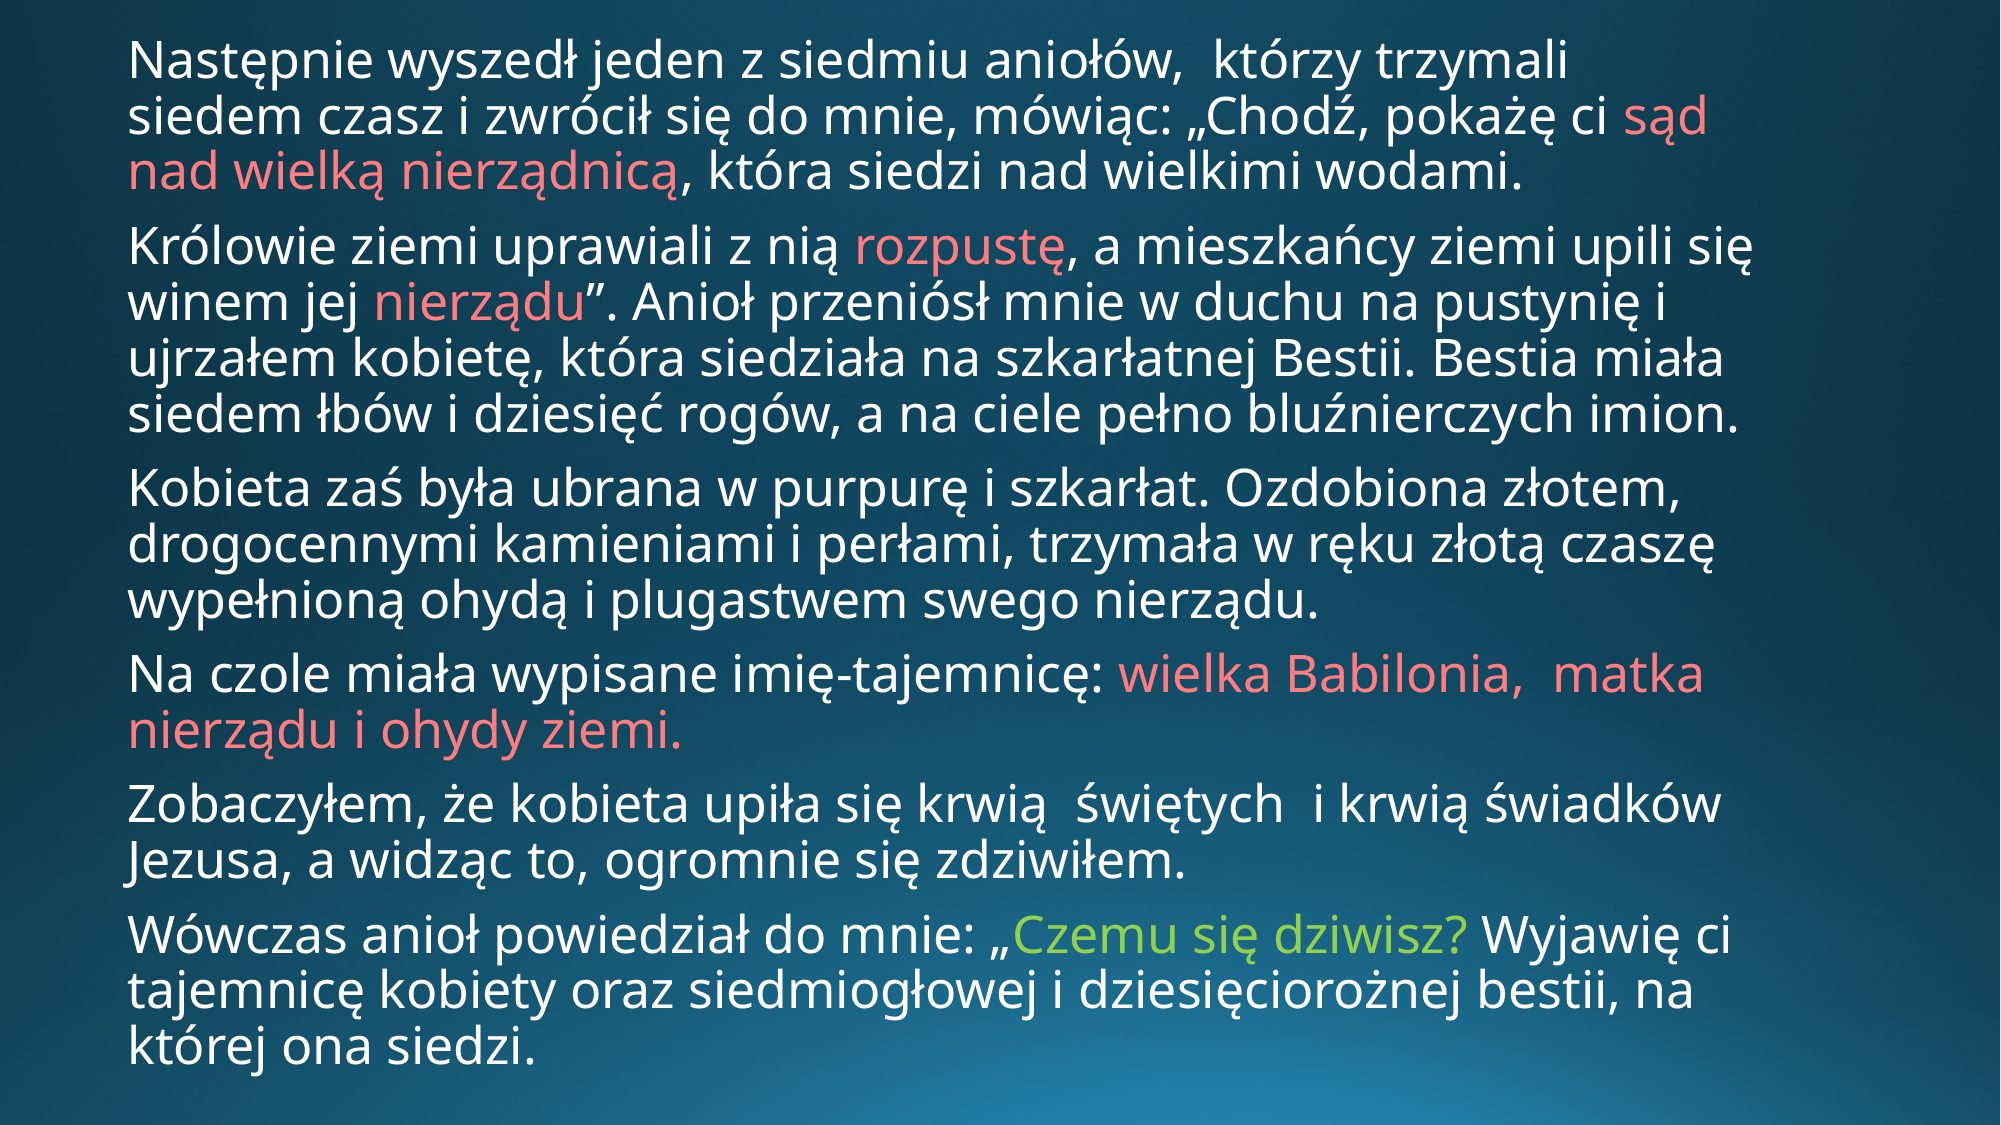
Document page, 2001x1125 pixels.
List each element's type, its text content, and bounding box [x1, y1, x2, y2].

list Następnie wyszedł jeden z siedmiu aniołów, którzy trzymali siedem czasz i zwrócił się do mnie, mówiąc: „Chodź, pokażę ci sąd nad wielką nierządnicą, która siedzi nad wielkimi wodami. Królowie ziemi uprawiali z nią rozpustę, a mieszkańcy ziemi upili się winem jej nierządu”. Anioł przeniósł mnie w duchu na pustynię i ujrzałem kobietę, która siedziała na szkarłatnej Bestii. Bestia miała siedem łbów i dziesięć rogów, a na ciele pełno bluźnierczych imion. Kobieta zaś była ubrana w purpurę i szkarłat. Ozdobiona złotem, drogocennymi kamieniami i perłami, trzymała w ręku złotą czaszę wypełnioną ohydą i plugastwem swego nierządu. Na czole miała wypisane imię-tajemnicę: wielka Babilonia, matka nierządu i ohydy ziemi. Zobaczyłem, że kobieta upiła się krwią świętych i krwią świadków Jezusa, a widząc to, ogromnie się zdziwiłem. Wówczas anioł powiedział do mnie: „Czemu się dziwisz? Wyjawię ci tajemnicę kobiety oraz siedmiogłowej i dziesięciorożnej bestii, na której ona siedzi. [112, 26, 1775, 1111]
picture [0, 0, 2001, 1125]
